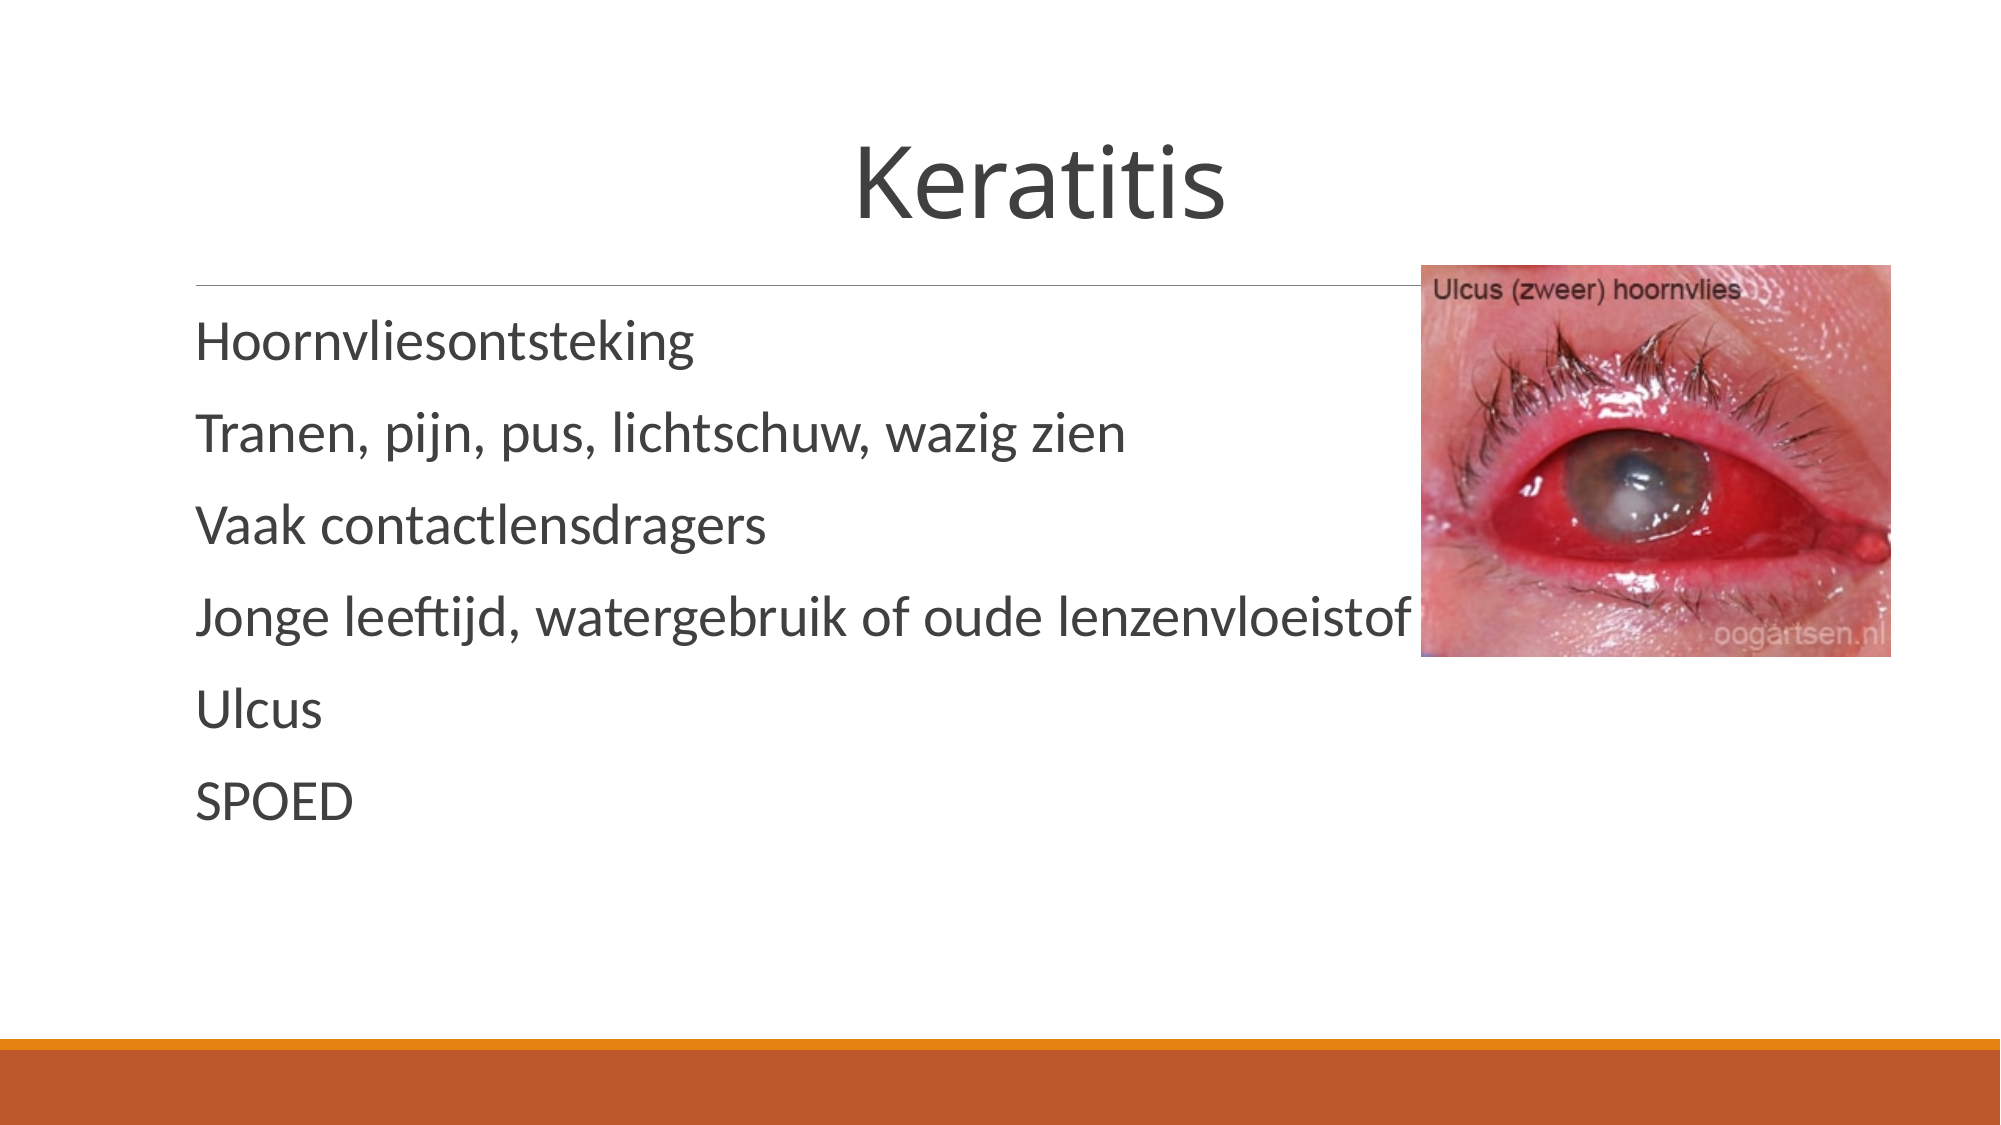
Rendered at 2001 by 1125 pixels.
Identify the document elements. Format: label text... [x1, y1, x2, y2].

title Keratitis [190, 28, 1916, 247]
picture [1420, 265, 1891, 657]
list Hoornvliesontsteking Tranen, pijn, pus, lichtschuw, wazig zien Vaak contactlensdragers Jonge leeftijd, watergebruik of oude lenzenvloeistof Ulcus SPOED [180, 302, 1830, 963]
